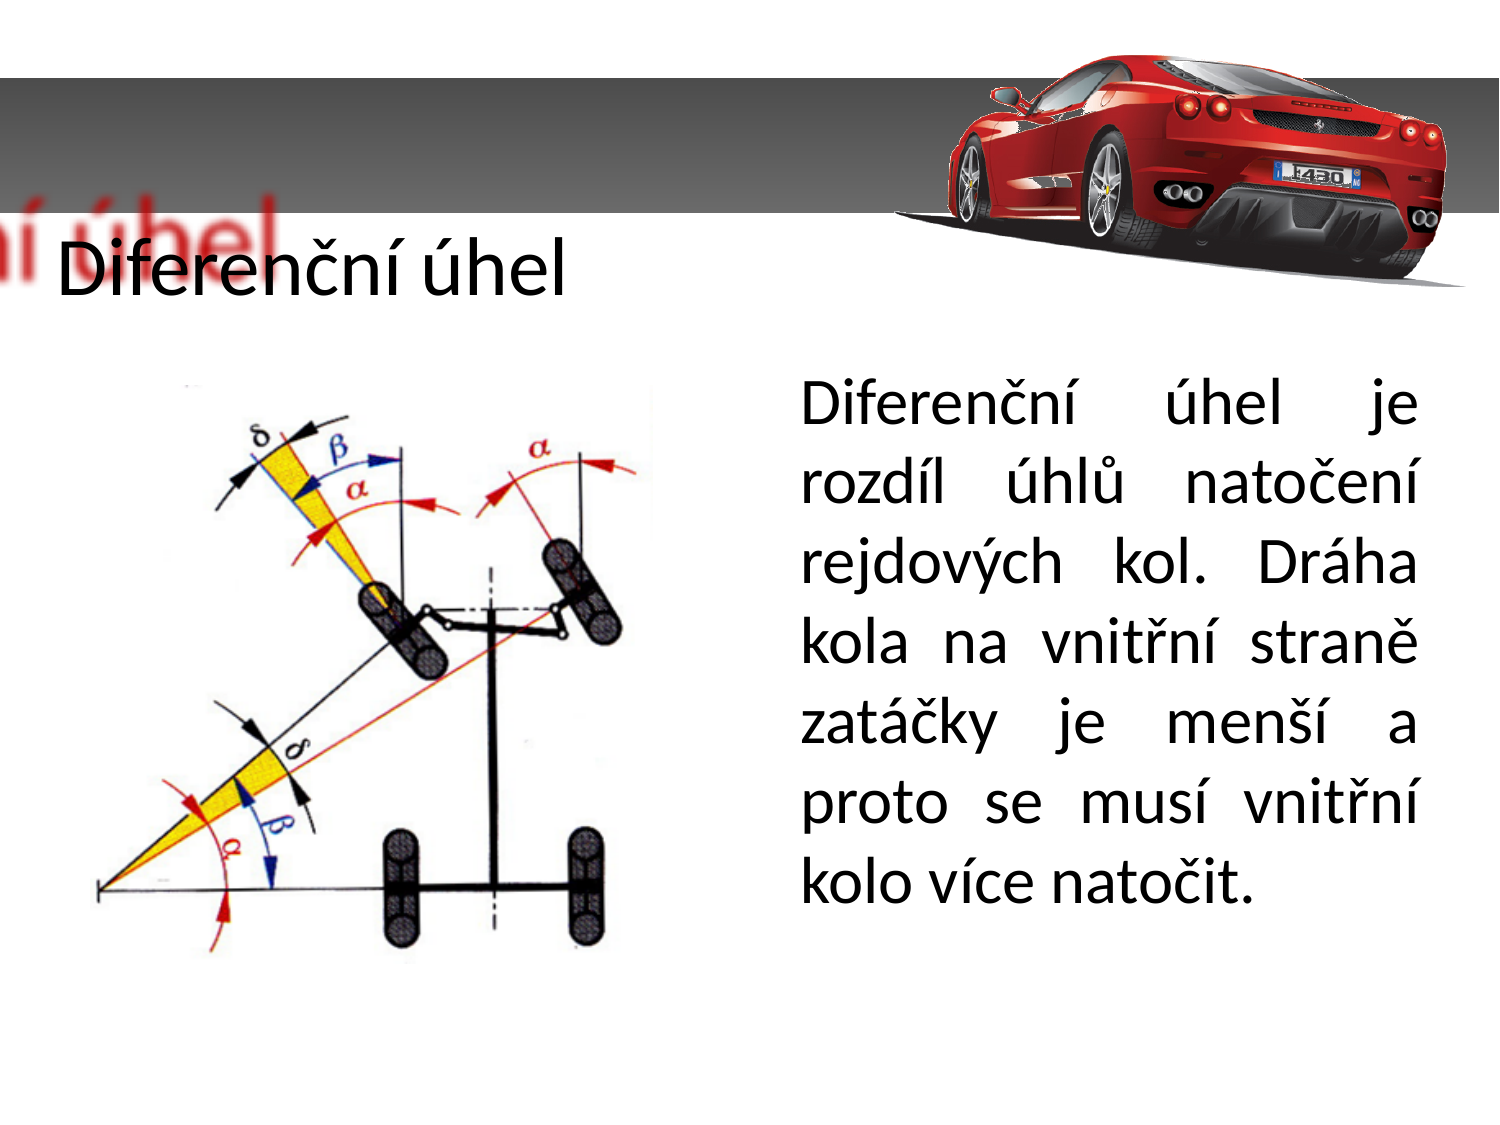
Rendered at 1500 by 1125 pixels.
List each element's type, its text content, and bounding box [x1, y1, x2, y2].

list Diferenční úhel je rozdíl úhlů natočení rejdových kol. Dráha kola na vnitřní straně zatáčky je menší a proto se musí vnitřní kolo více natočit. [785, 349, 1436, 1012]
text_box Diferenční úhel [41, 204, 1140, 320]
picture [884, 42, 1483, 291]
picture [90, 385, 653, 964]
